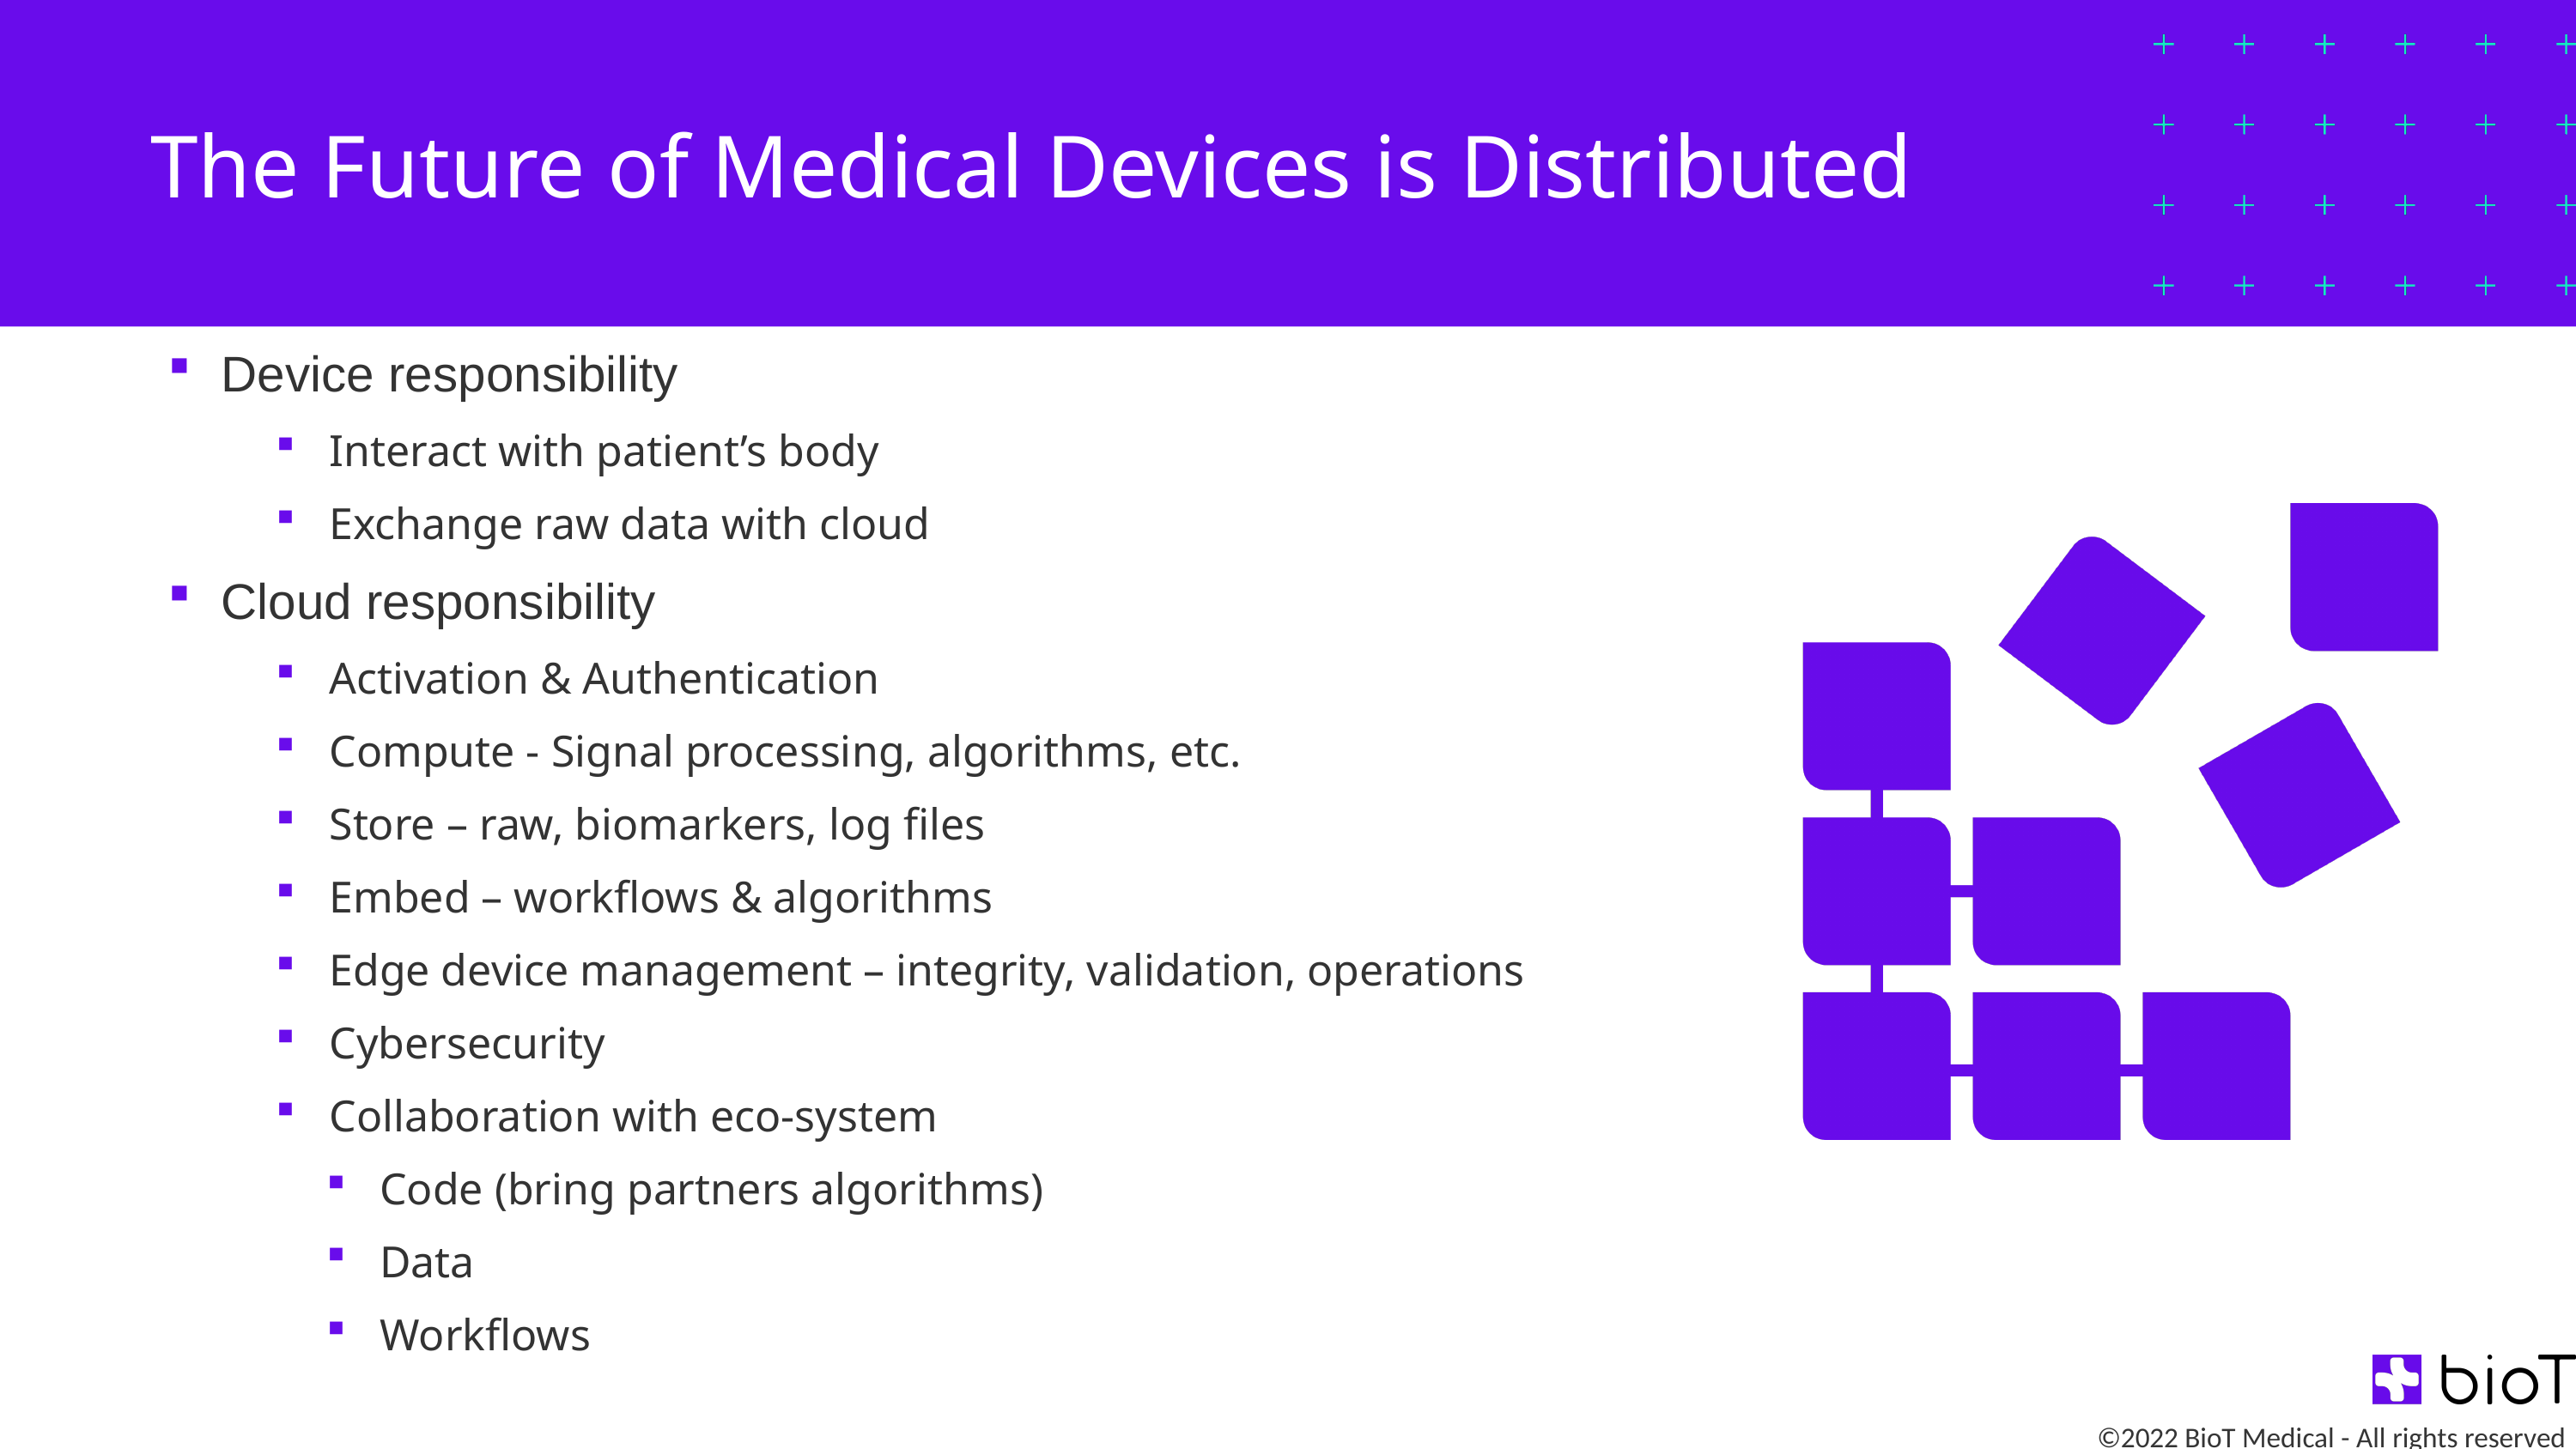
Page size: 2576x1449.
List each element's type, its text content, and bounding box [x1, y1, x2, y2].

text_box Device responsibility Interact with patient’s body Exchange raw data with cloud Cloud responsibility Activation & Authentication Compute - Signal processing, algorithms, etc. Store – raw, biomarkers, log files Embed – workflows & algorithms Edge device management – integrity, validation, operations Cybersecurity Collaboration with eco-system Code (bring partners algorithms) Data Workflows [138, 329, 1803, 1373]
text_box The Future of Medical Devices is Distributed [137, 58, 2149, 269]
picture [1802, 503, 2439, 1141]
text_box [0, 0, 2576, 327]
picture [2154, 0, 2576, 296]
picture [2372, 1355, 2576, 1404]
